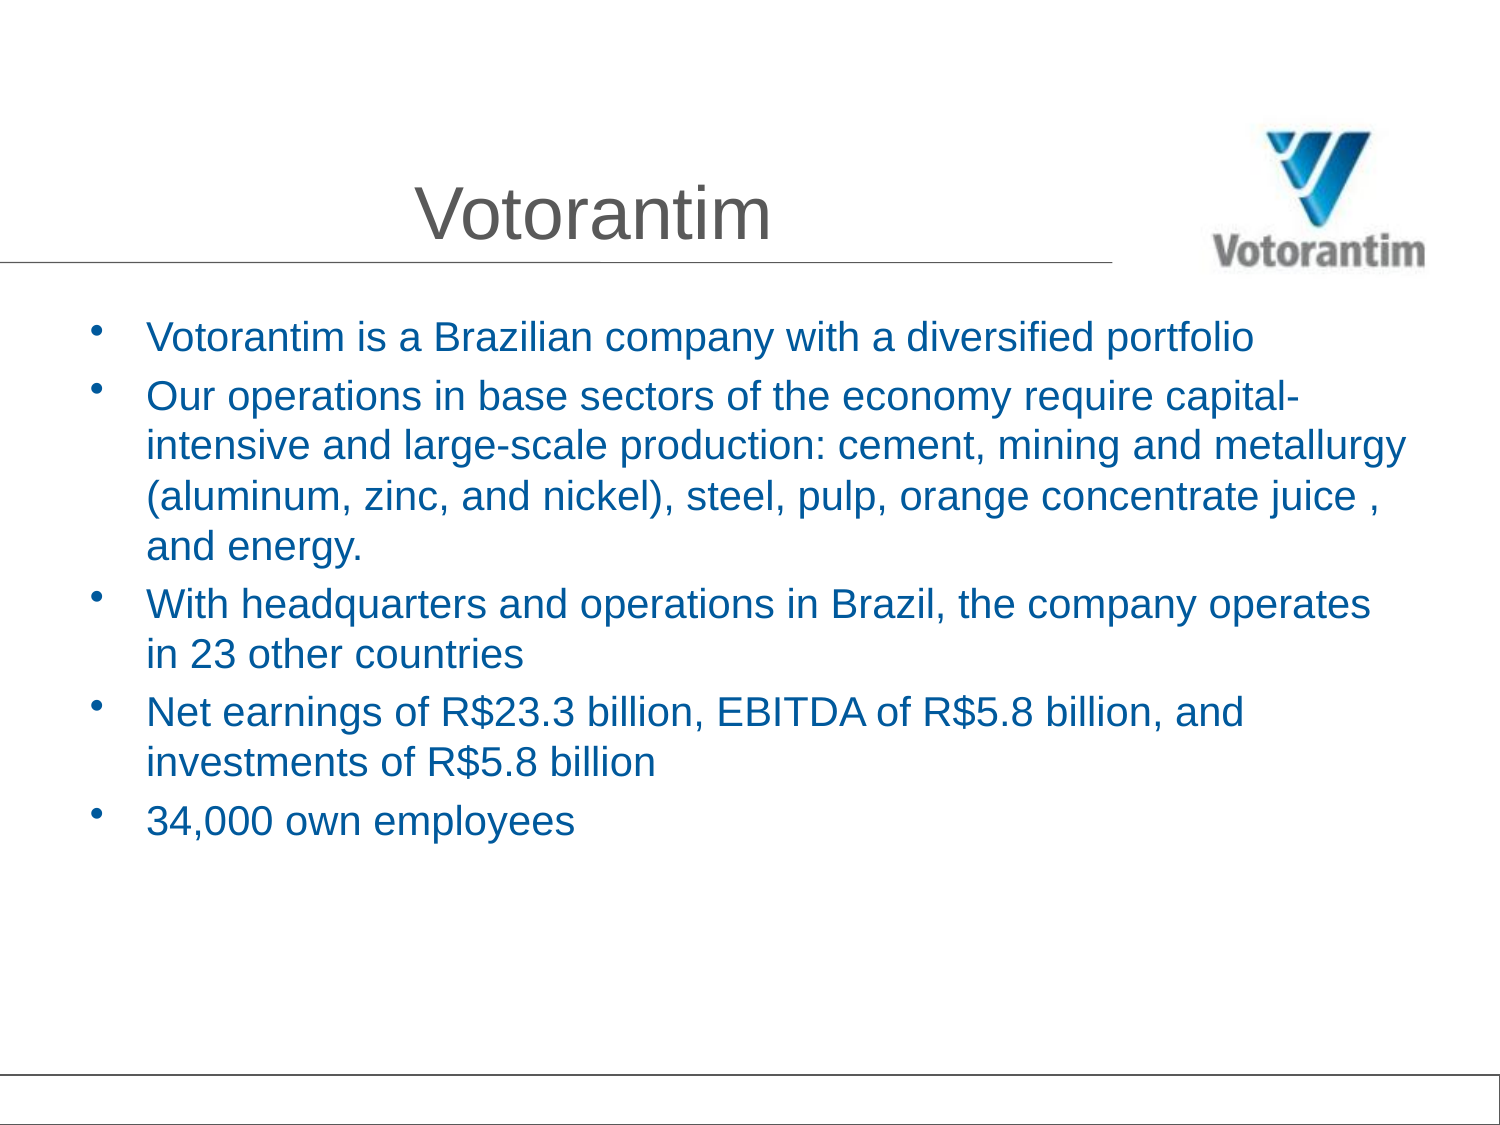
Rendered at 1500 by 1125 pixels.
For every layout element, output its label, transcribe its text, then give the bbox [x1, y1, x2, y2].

title Votorantim [75, 132, 1113, 263]
list Votorantim is a Brazilian company with a diversified portfolio Our operations in base sectors of the economy require capital-intensive and large-scale production: cement, mining and metallurgy (aluminum, zinc, and nickel), steel, pulp, orange concentrate juice , and energy. With headquarters and operations in Brazil, the company operates in 23 other countries Net earnings of R$23.3 billion, EBITDA of R$5.8 billion, and investments of R$5.8 billion 34,000 own employees [75, 302, 1425, 1005]
picture [1151, 0, 1500, 279]
